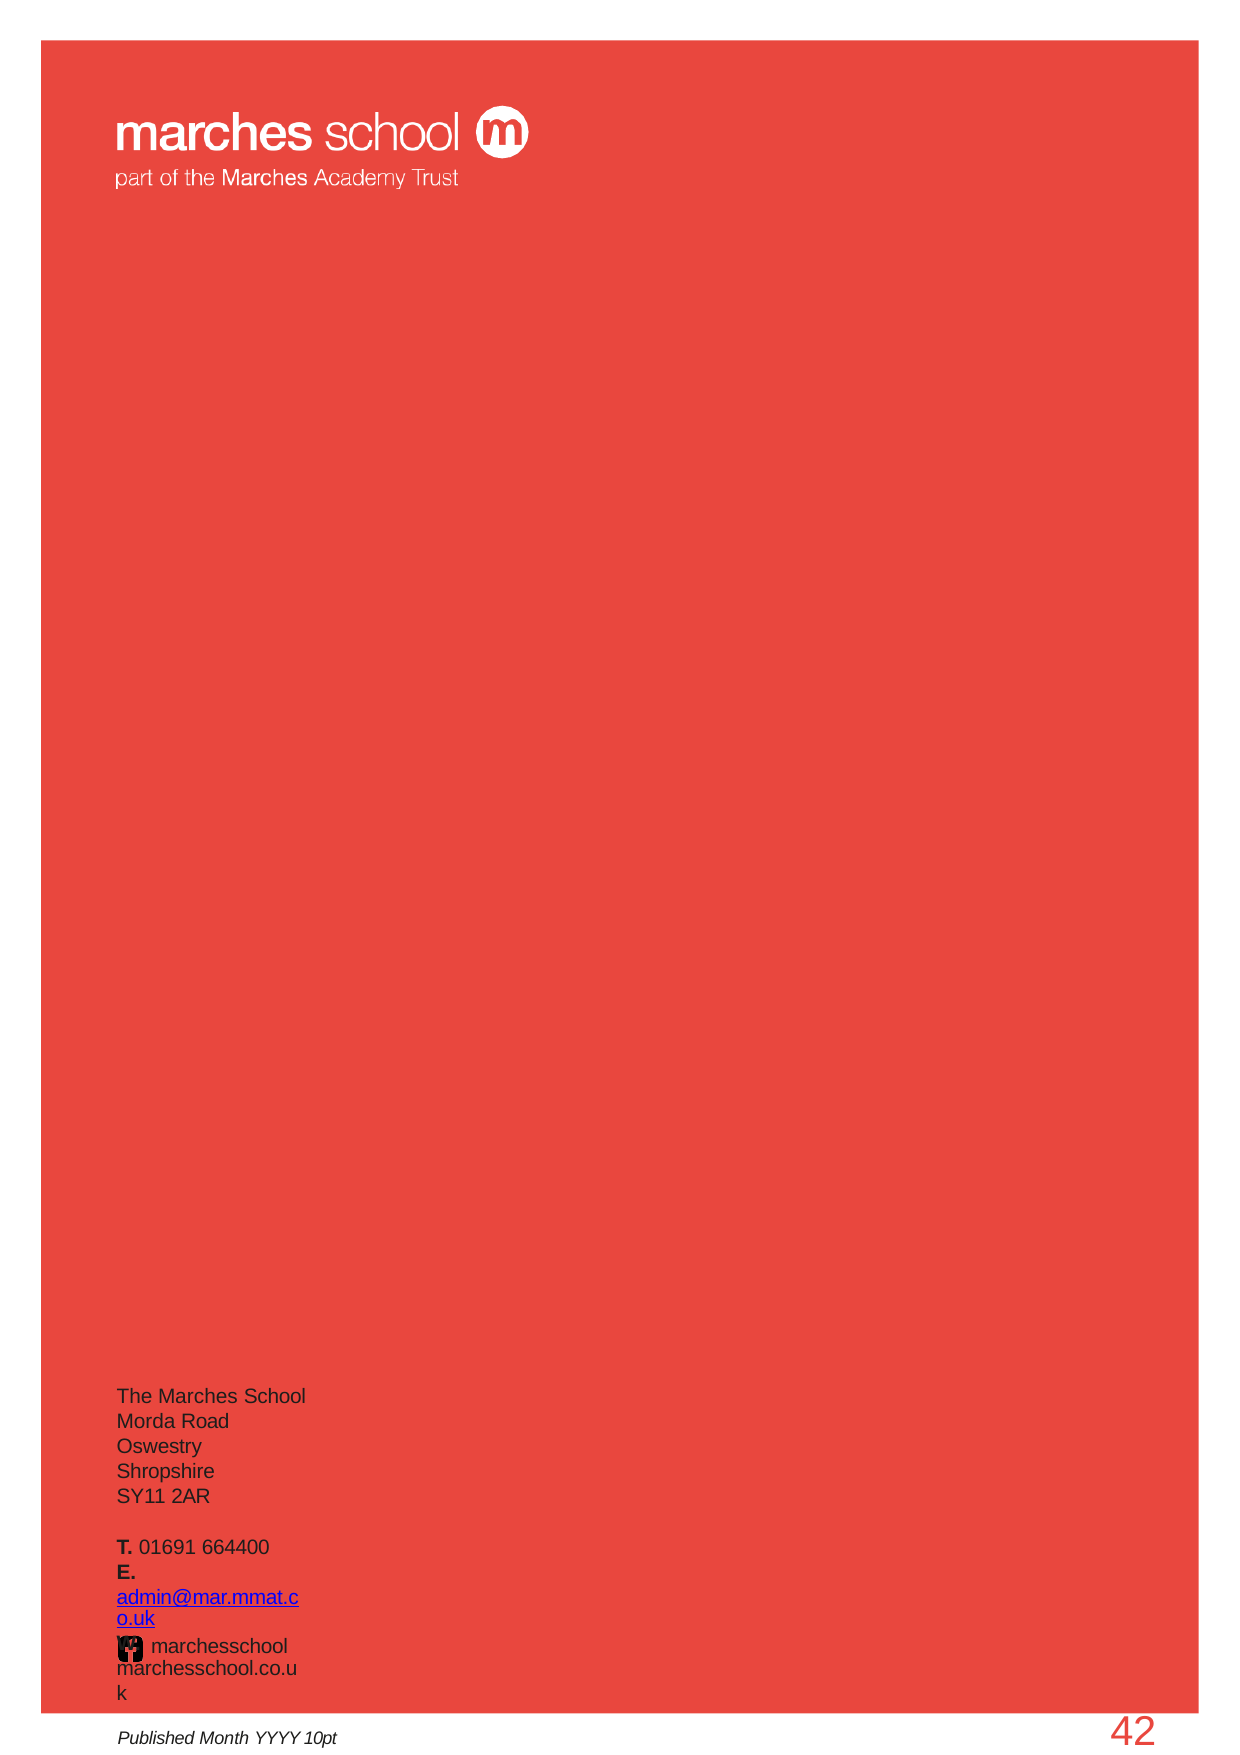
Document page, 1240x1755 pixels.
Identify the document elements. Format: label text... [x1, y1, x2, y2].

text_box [40, 40, 1199, 1714]
text_box marchesschool.co.uk/options2023 Published Month YYYY 10pt 42 [117, 1723, 1157, 1754]
